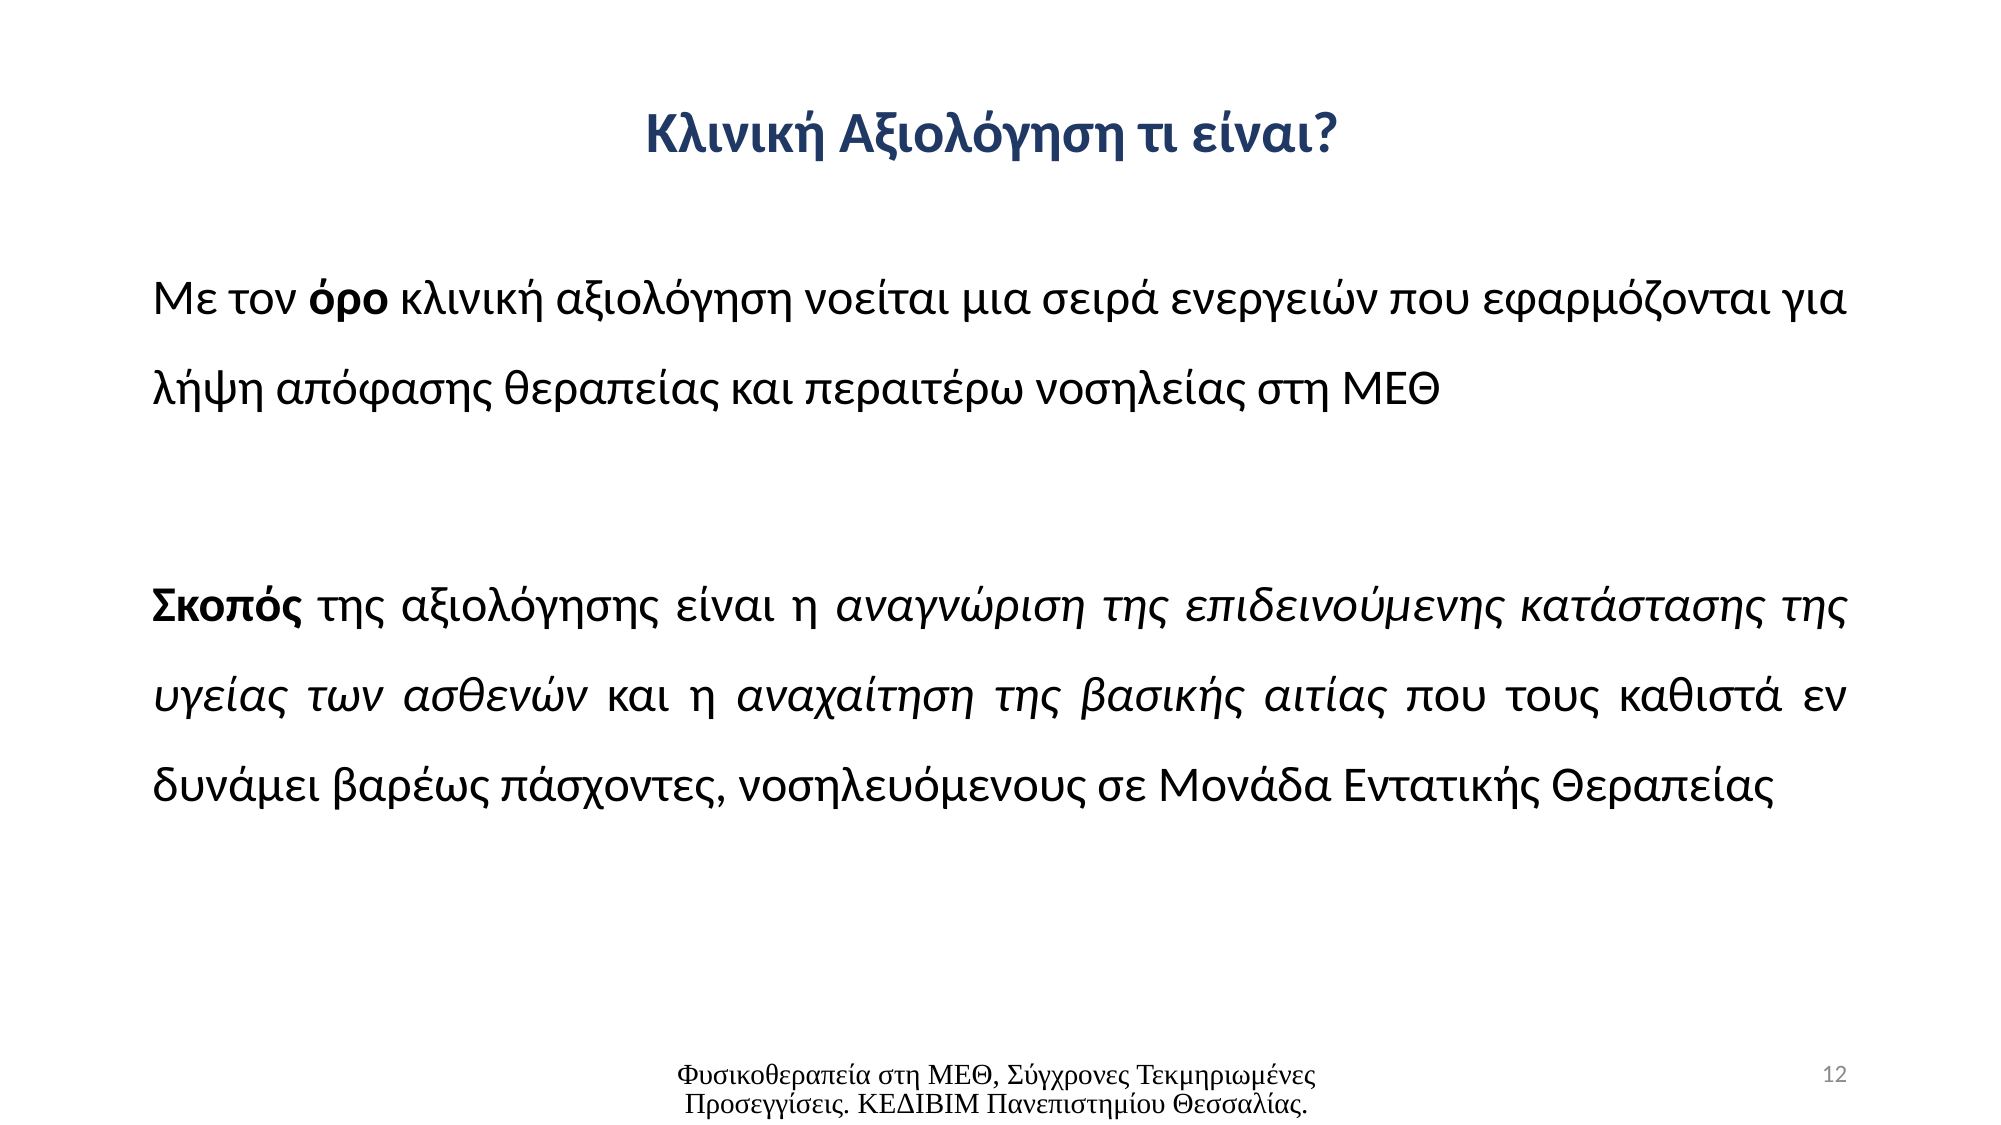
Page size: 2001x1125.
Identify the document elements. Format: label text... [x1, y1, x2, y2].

footer Φυσικοθεραπεία στη ΜΕΘ, Σύγχρονες Τεκμηριωμένες Προσεγγίσεις. ΚΕΔΙΒΙΜ Πανεπιστημίου Θεσσαλίας. [662, 1042, 1338, 1103]
title Κλινική Αξιολόγηση τι είναι? [137, 59, 1863, 226]
list Με τον όρο κλινική αξιολόγηση νοείται μια σειρά ενεργειών που εφαρμόζονται για λήψη απόφασης θεραπείας και περαιτέρω νοσηλείας στη ΜΕΘ Σκοπός της αξιολόγησης είναι η αναγνώριση της επιδεινούμενης κατάστασης της υγείας των ασθενών και η αναχαίτηση της βασικής αιτίας που τους καθιστά εν δυνάμει βαρέως πάσχοντες, νοσηλευόμενους σε Μονάδα Εντατικής Θεραπείας [137, 226, 1863, 961]
slide_number 12 [1412, 1042, 1863, 1103]
